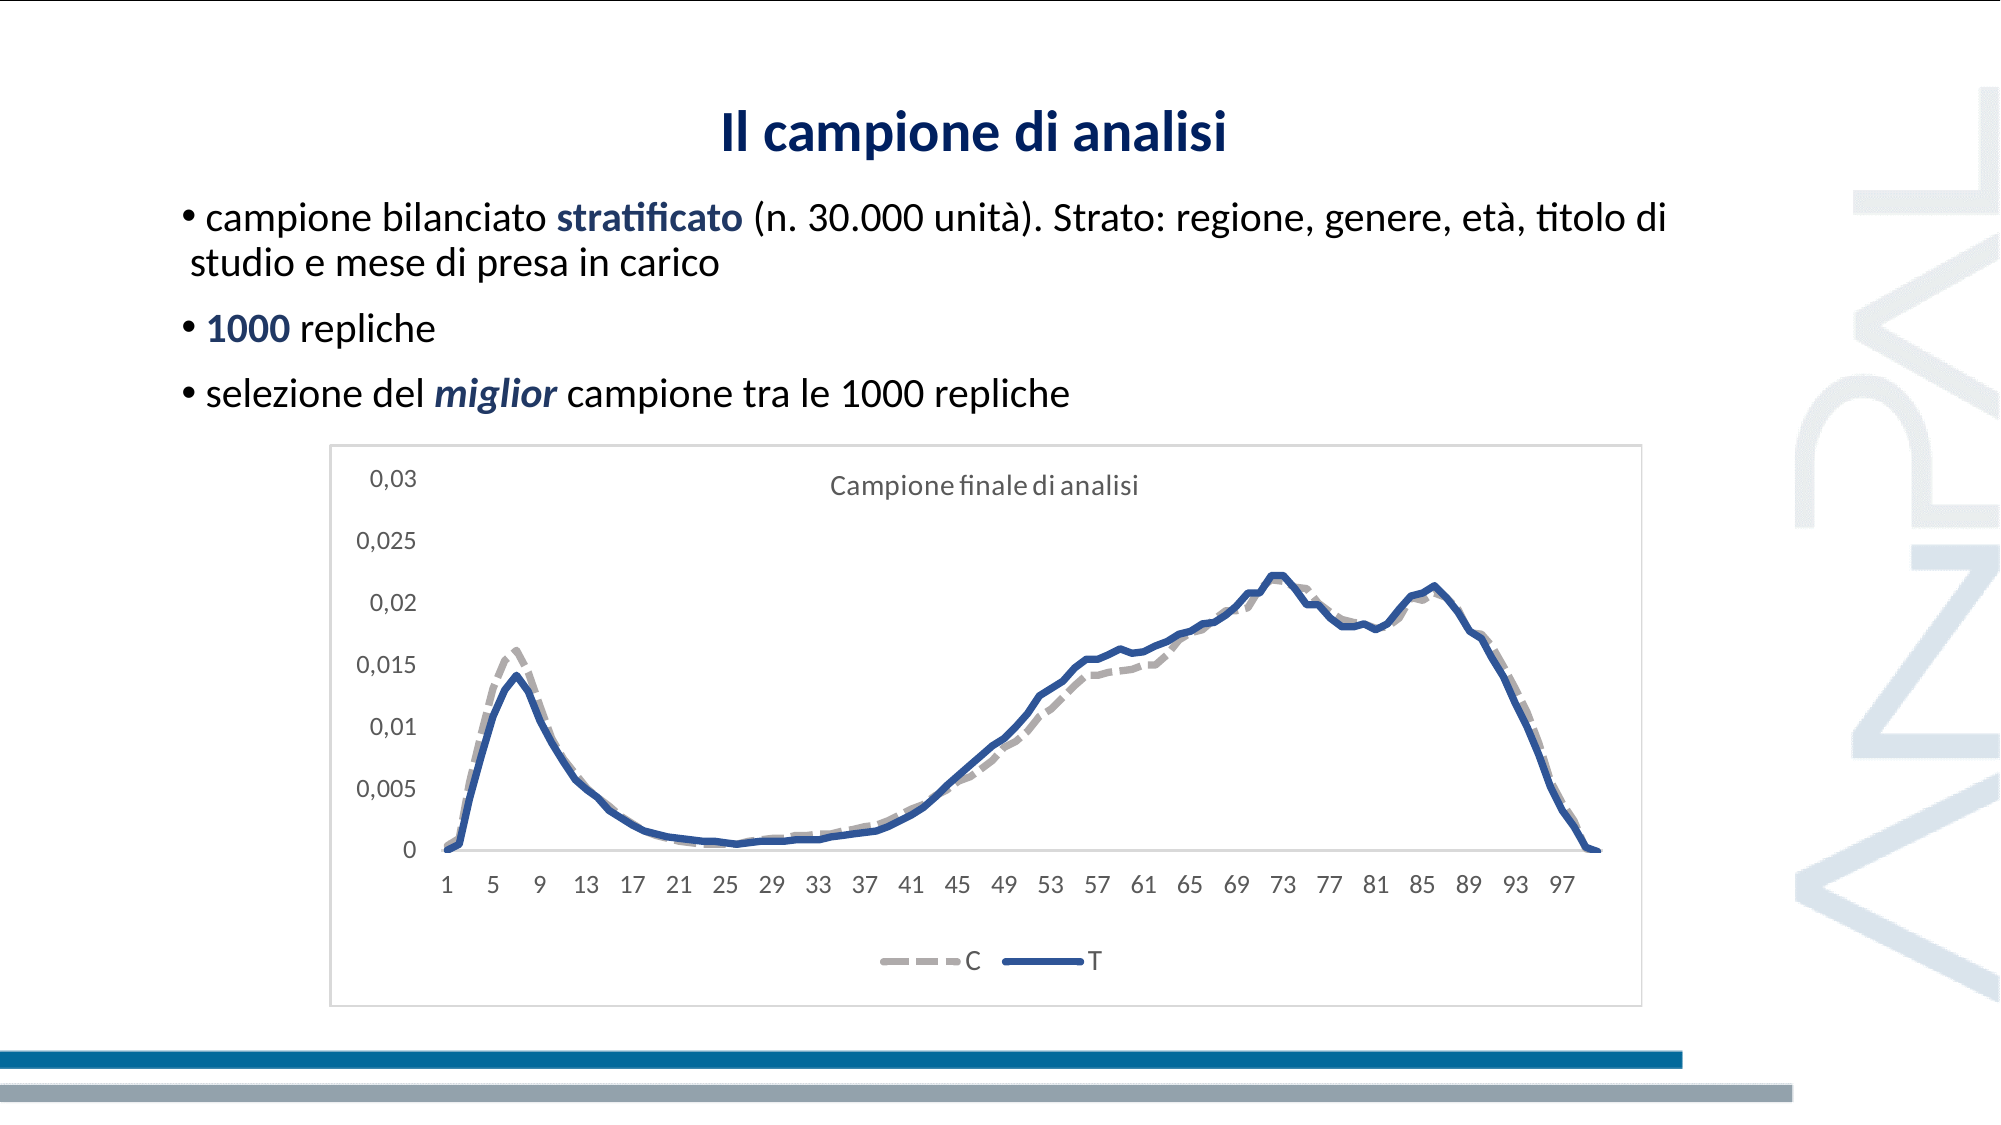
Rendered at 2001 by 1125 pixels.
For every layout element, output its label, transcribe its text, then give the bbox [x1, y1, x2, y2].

list campione bilanciato stratificato (n. 30.000 unità). Strato: regione, genere, età, titolo di studio e mese di presa in carico 1000 repliche selezione del miglior campione tra le 1000 repliche [137, 180, 1792, 444]
title Il campione di analisi [137, 85, 1811, 181]
picture [0, 0, 2001, 1125]
